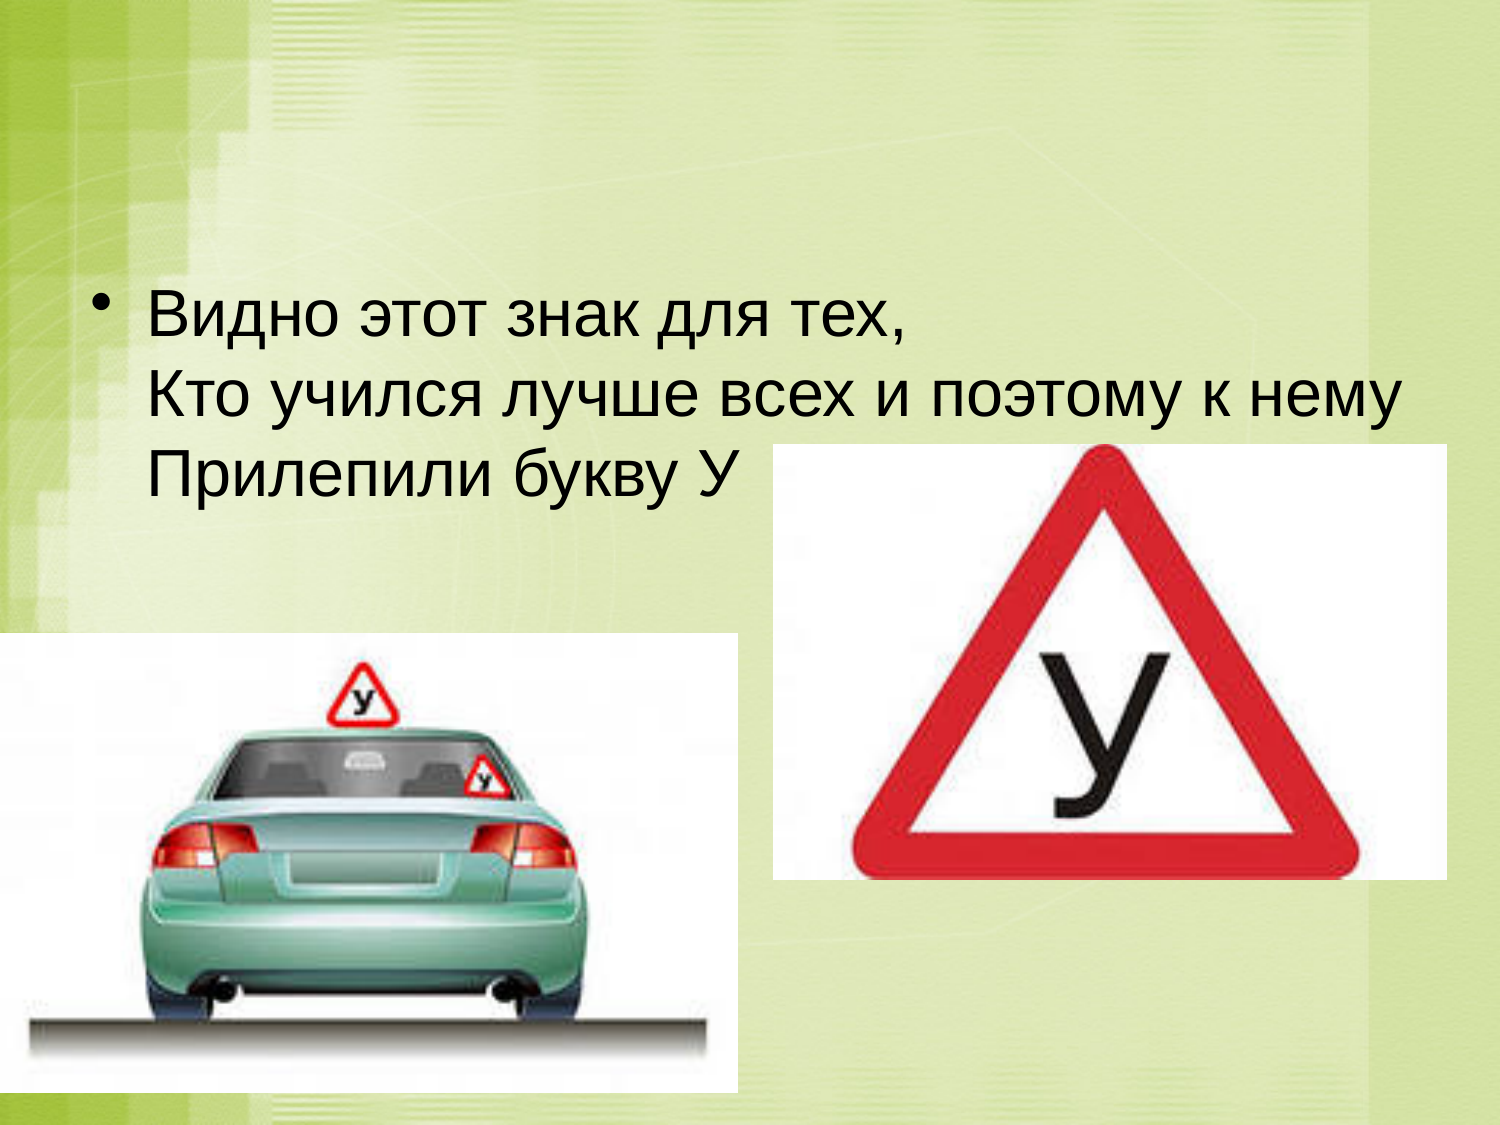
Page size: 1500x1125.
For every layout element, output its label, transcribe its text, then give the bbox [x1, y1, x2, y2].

picture [0, 0, 1500, 1125]
list Видно этот знак для тех, Кто учился лучше всех и поэтому к нему Прилепили букву У [74, 262, 1426, 1006]
